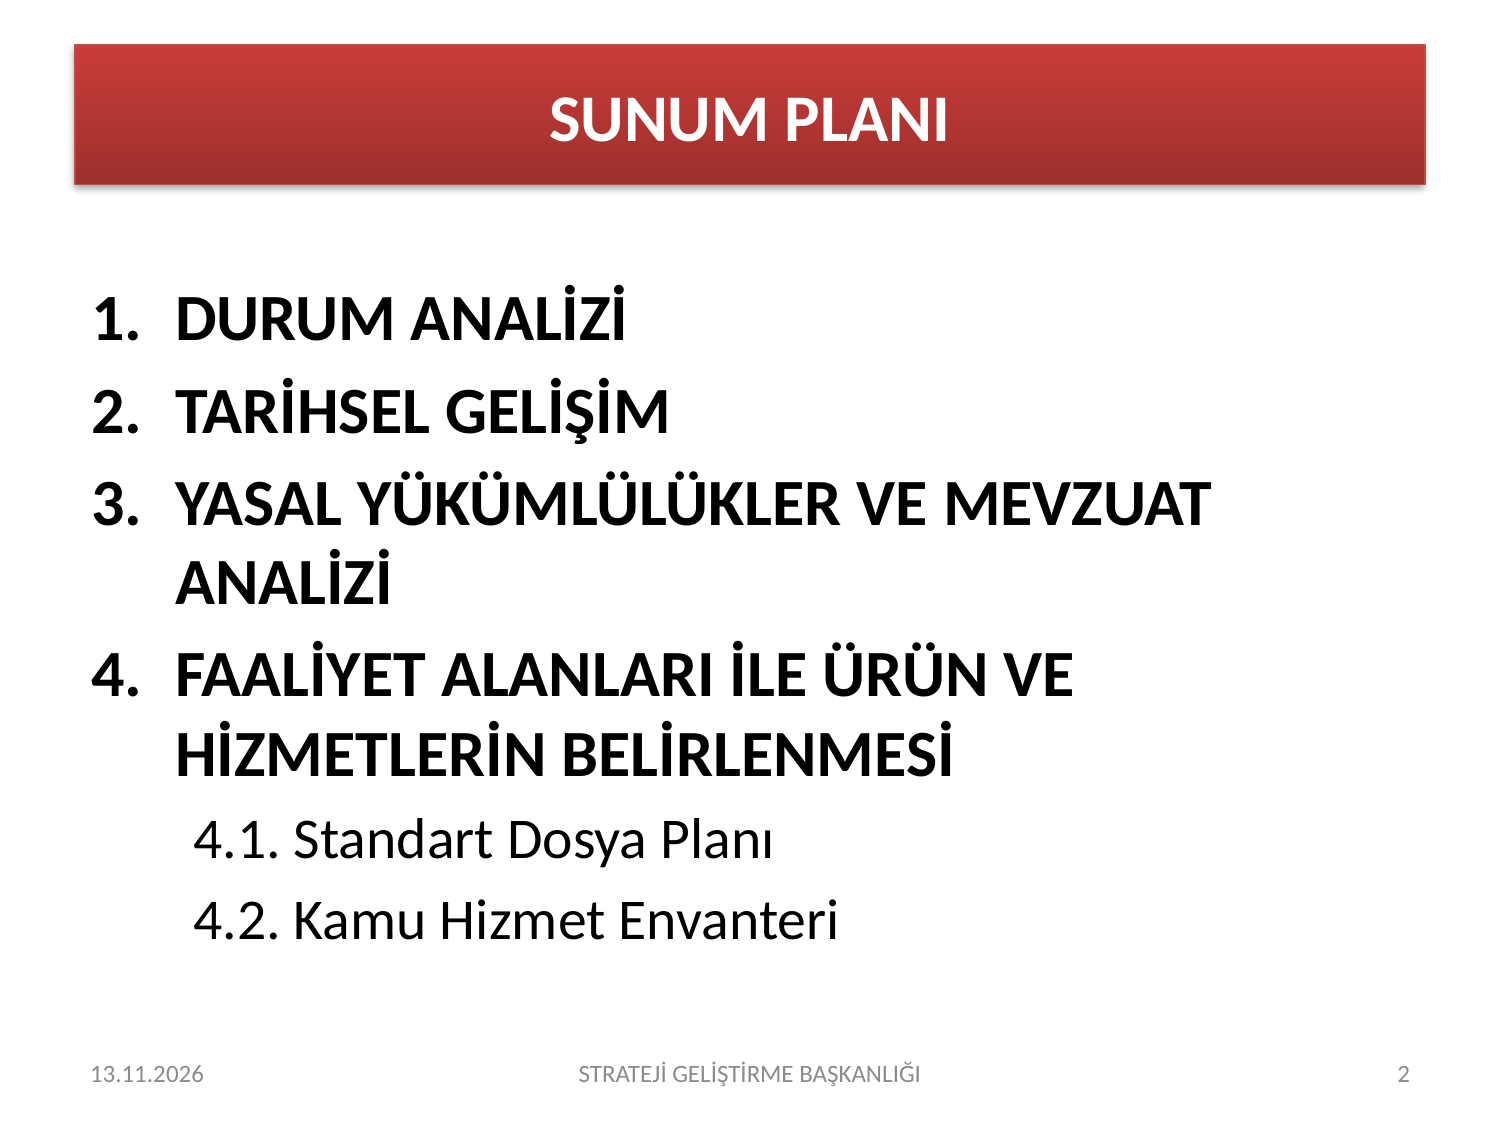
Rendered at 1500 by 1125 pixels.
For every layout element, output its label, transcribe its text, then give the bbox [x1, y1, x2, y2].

slide_number 2 [1074, 1042, 1425, 1103]
footer STRATEJİ GELİŞTİRME BAŞKANLIĞI [512, 1042, 988, 1103]
list DURUM ANALİZİ TARİHSEL GELİŞİM YASAL YÜKÜMLÜLÜKLER VE MEVZUAT ANALİZİ FAALİYET ALANLARI İLE ÜRÜN VE HİZMETLERİN BELİRLENMESİ 4.1. Standart Dosya Planı 4.2. Kamu Hizmet Envanteri [76, 267, 1447, 965]
title SUNUM PLANI [74, 44, 1426, 185]
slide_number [75, 1042, 425, 1103]
